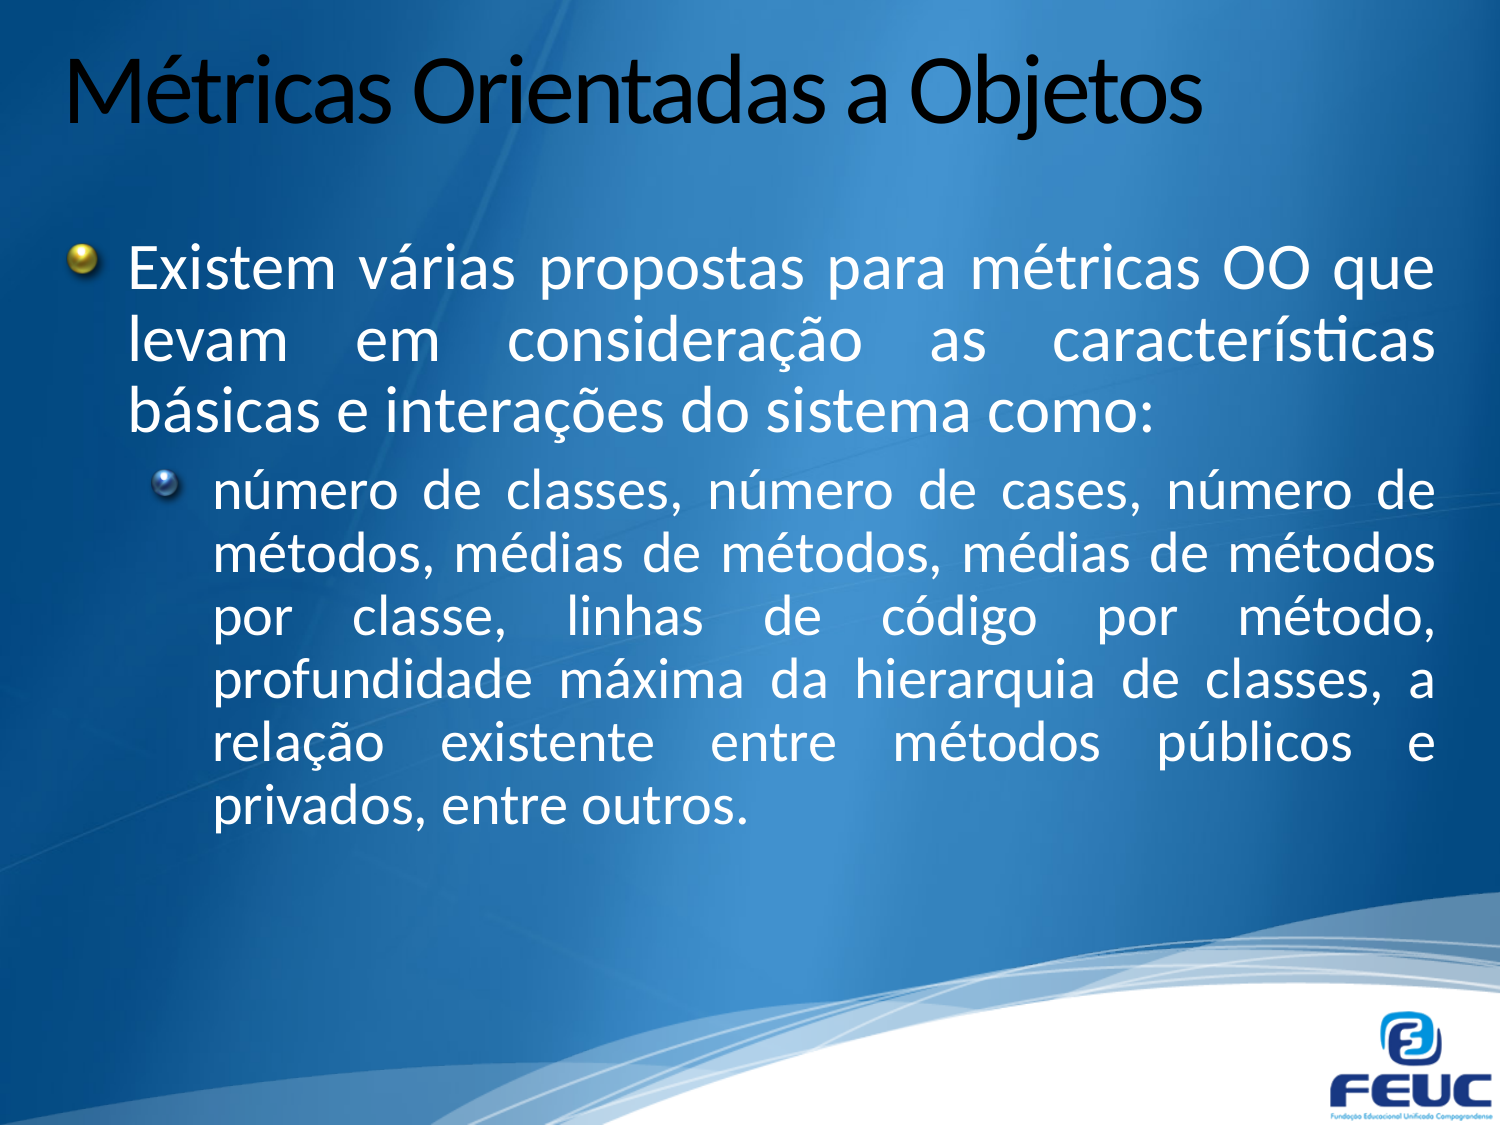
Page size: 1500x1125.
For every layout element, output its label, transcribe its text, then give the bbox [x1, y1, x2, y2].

list Existem várias propostas para métricas OO que levam em consideração as características básicas e interações do sistema como: número de classes, número de cases, número de métodos, médias de métodos, médias de métodos por classe, linhas de código por método, profundidade máxima da hierarquia de classes, a relação existente entre métodos públicos e privados, entre outros. [62, 231, 1438, 846]
picture [0, 0, 1500, 1125]
title Métricas Orientadas a Objetos [62, 37, 1438, 147]
